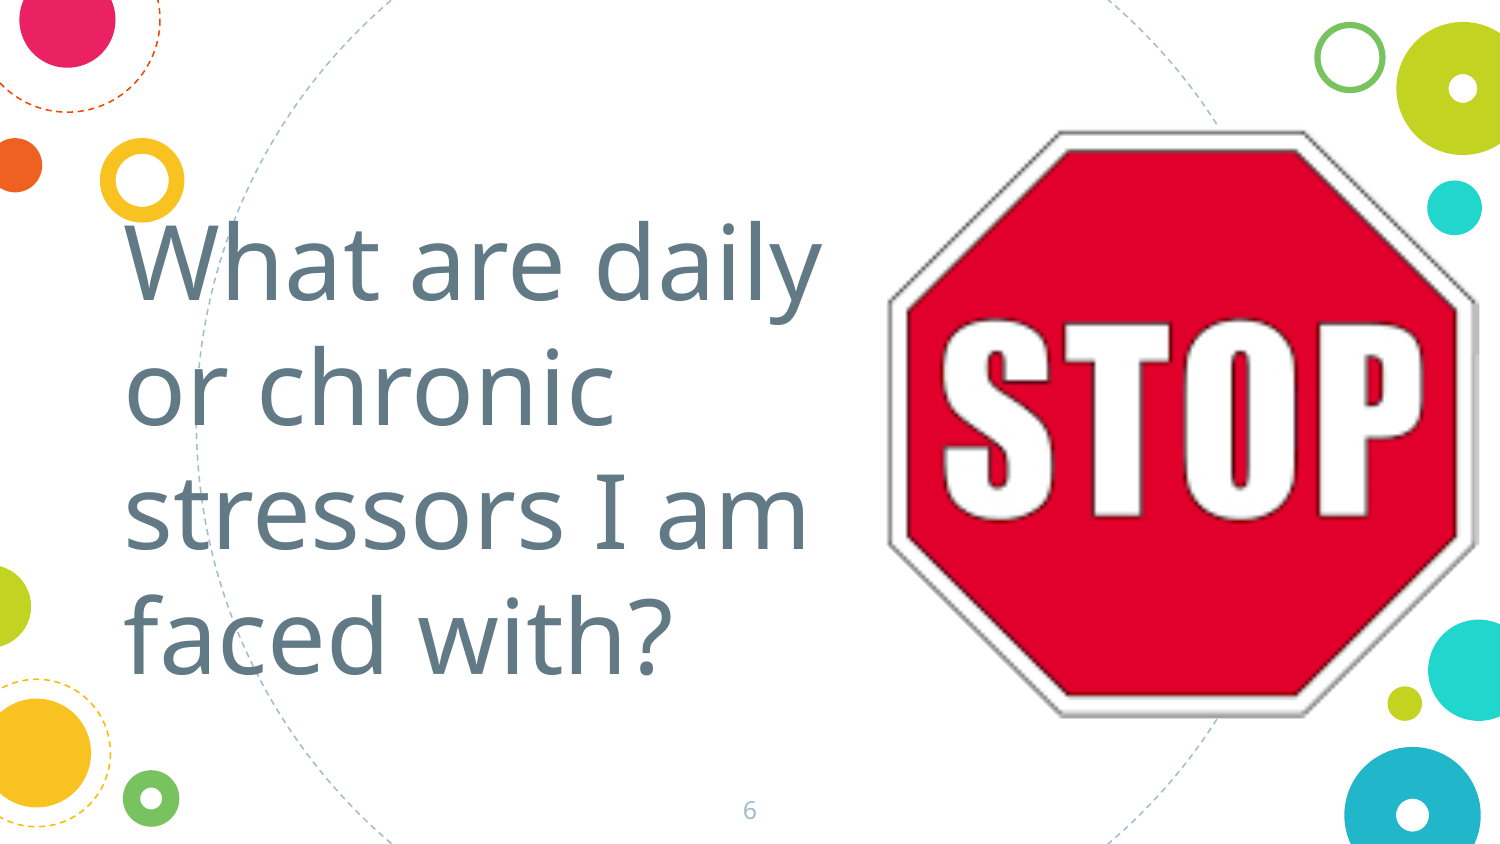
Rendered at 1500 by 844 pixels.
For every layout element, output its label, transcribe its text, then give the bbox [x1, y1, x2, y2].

slide_number ‹#› [711, 779, 789, 844]
title What are daily or chronic stressors I am faced with? [108, 39, 935, 711]
picture [885, 124, 1480, 719]
